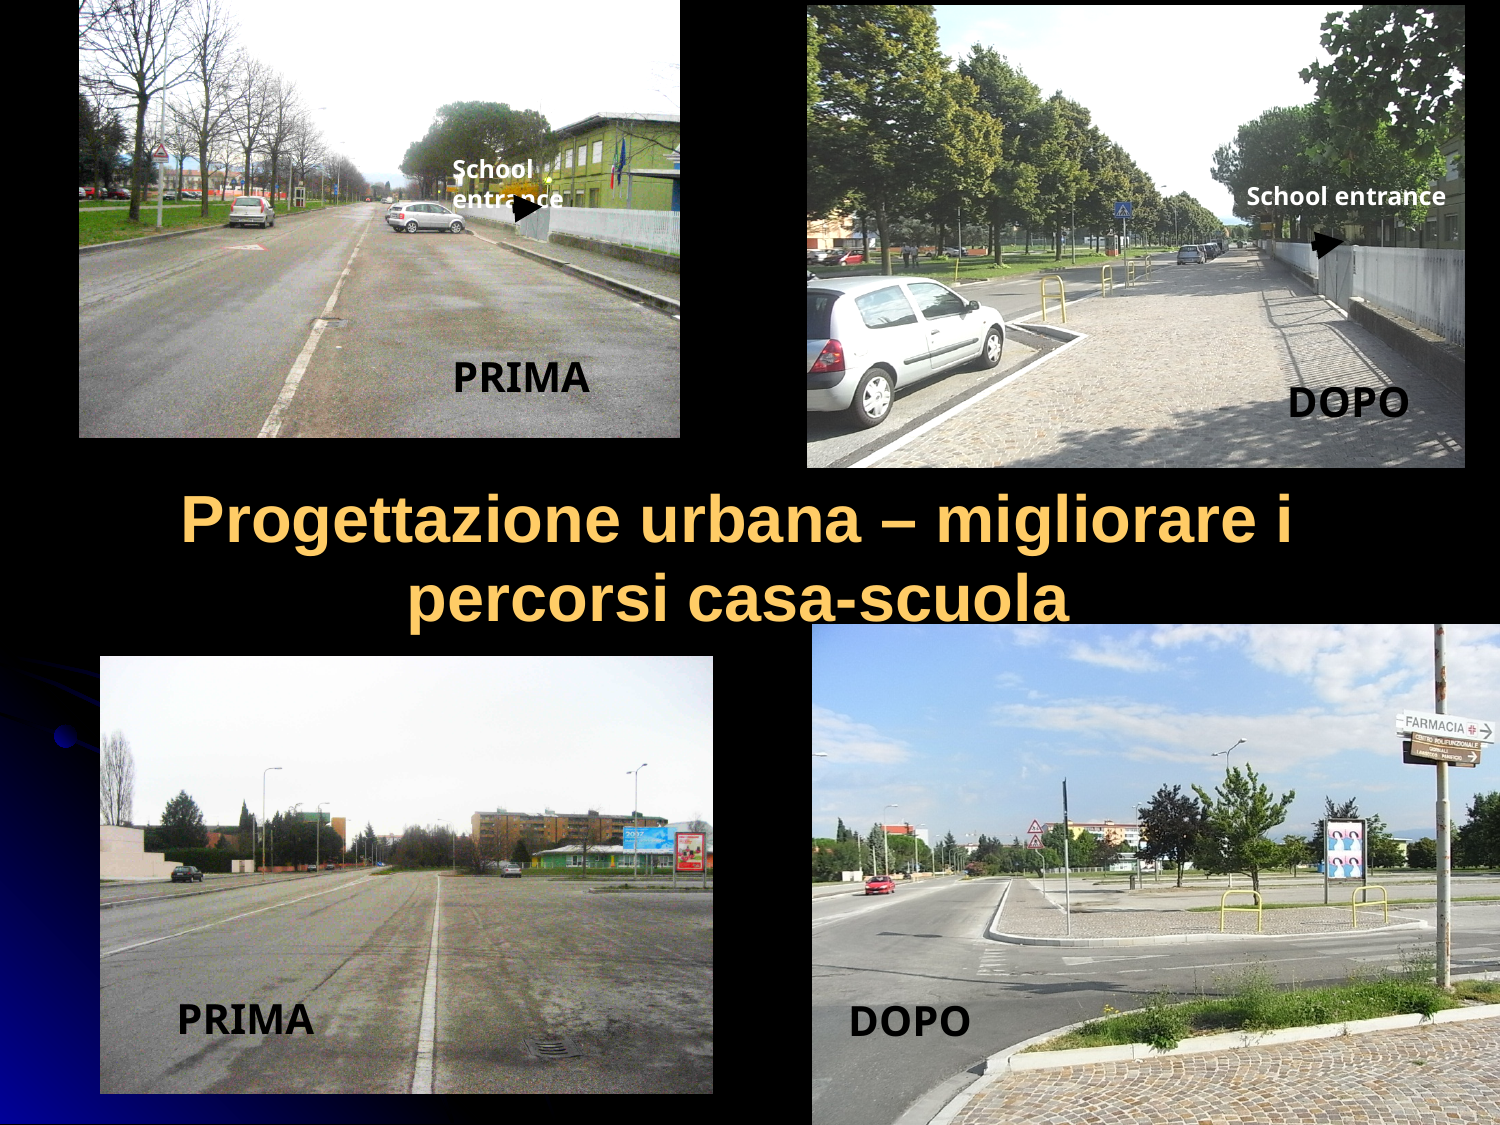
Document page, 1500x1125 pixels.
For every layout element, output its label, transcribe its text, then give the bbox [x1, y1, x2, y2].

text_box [100, 656, 714, 1095]
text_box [807, 5, 1483, 469]
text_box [78, 0, 680, 438]
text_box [812, 624, 1500, 1125]
text_box Progettazione urbana – migliorare i percorsi casa-scuola [88, 467, 1388, 643]
